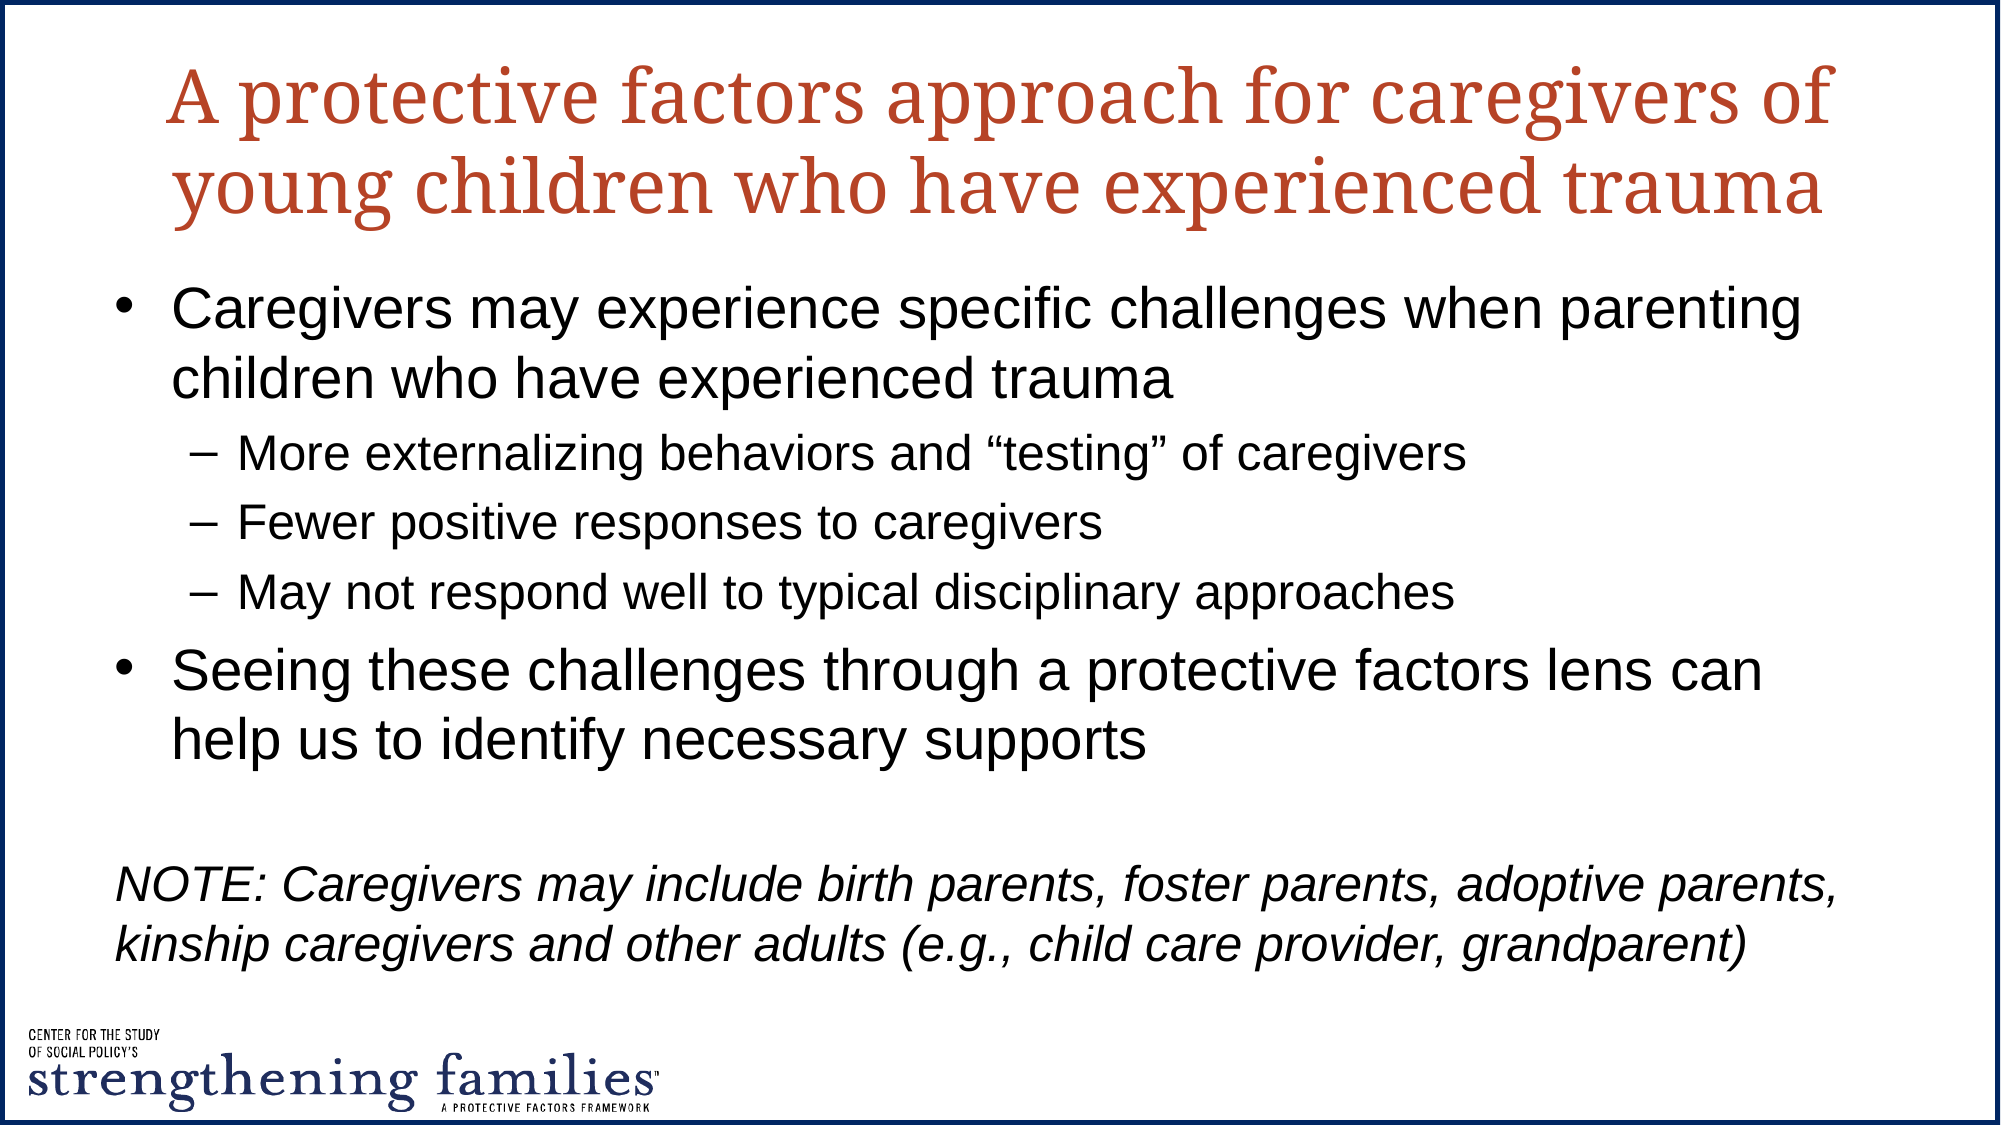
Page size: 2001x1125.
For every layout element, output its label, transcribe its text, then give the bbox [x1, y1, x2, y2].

picture [29, 1029, 659, 1112]
title A protective factors approach for caregivers of young children who have experienced trauma [99, 45, 1900, 233]
list Caregivers may experience specific challenges when parenting children who have experienced trauma More externalizing behaviors and “testing” of caregivers Fewer positive responses to caregivers May not respond well to typical disciplinary approaches Seeing these challenges through a protective factors lens can help us to identify necessary supports NOTE: Caregivers may include birth parents, foster parents, adoptive parents, kinship caregivers and other adults (e.g., child care provider, grandparent) [99, 262, 1900, 1005]
